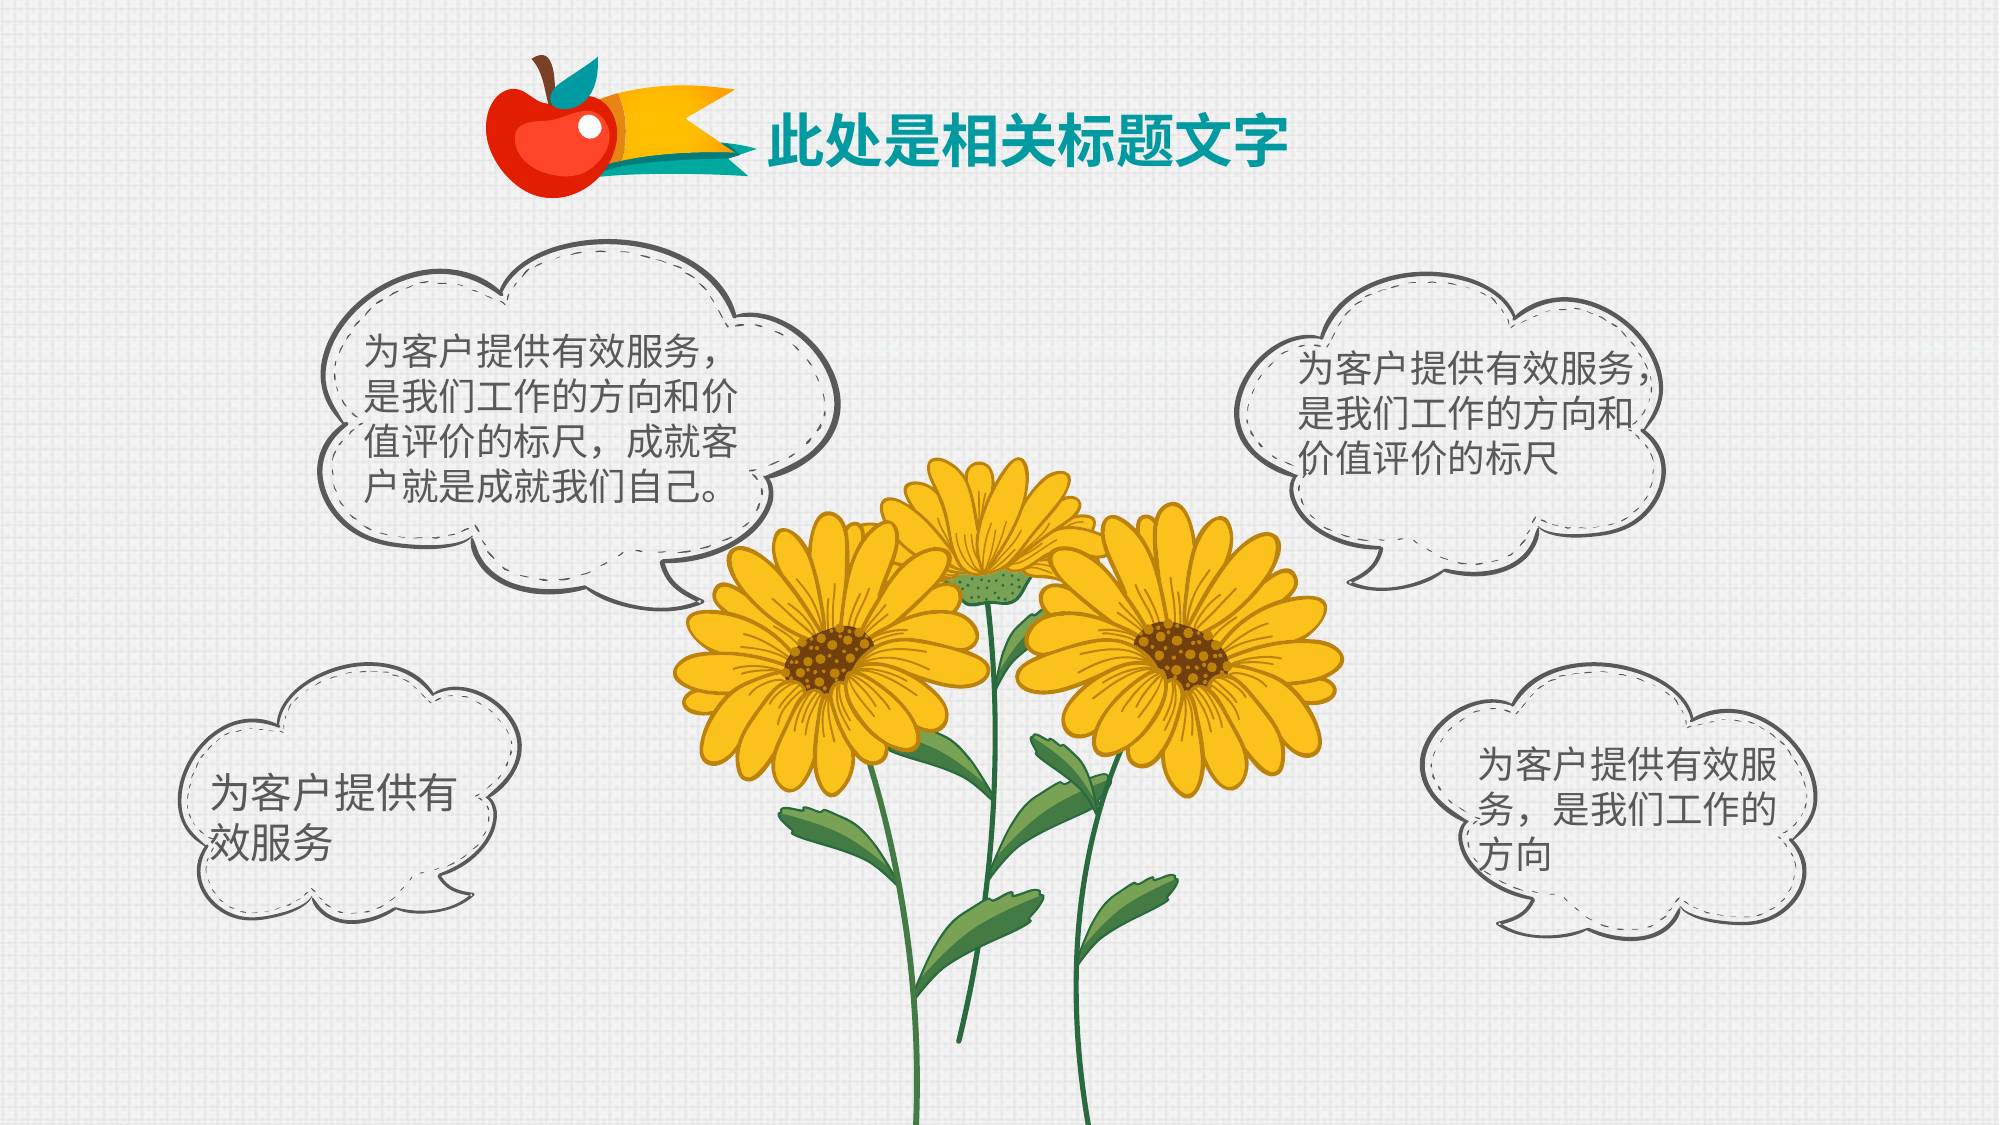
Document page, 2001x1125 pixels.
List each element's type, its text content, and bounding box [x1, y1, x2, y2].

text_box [1412, 665, 1824, 955]
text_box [305, 236, 844, 617]
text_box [173, 666, 535, 937]
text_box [1232, 269, 1676, 596]
text_box 此处是相关标题文字 [762, 96, 1461, 182]
picture [0, 0, 1999, 1125]
